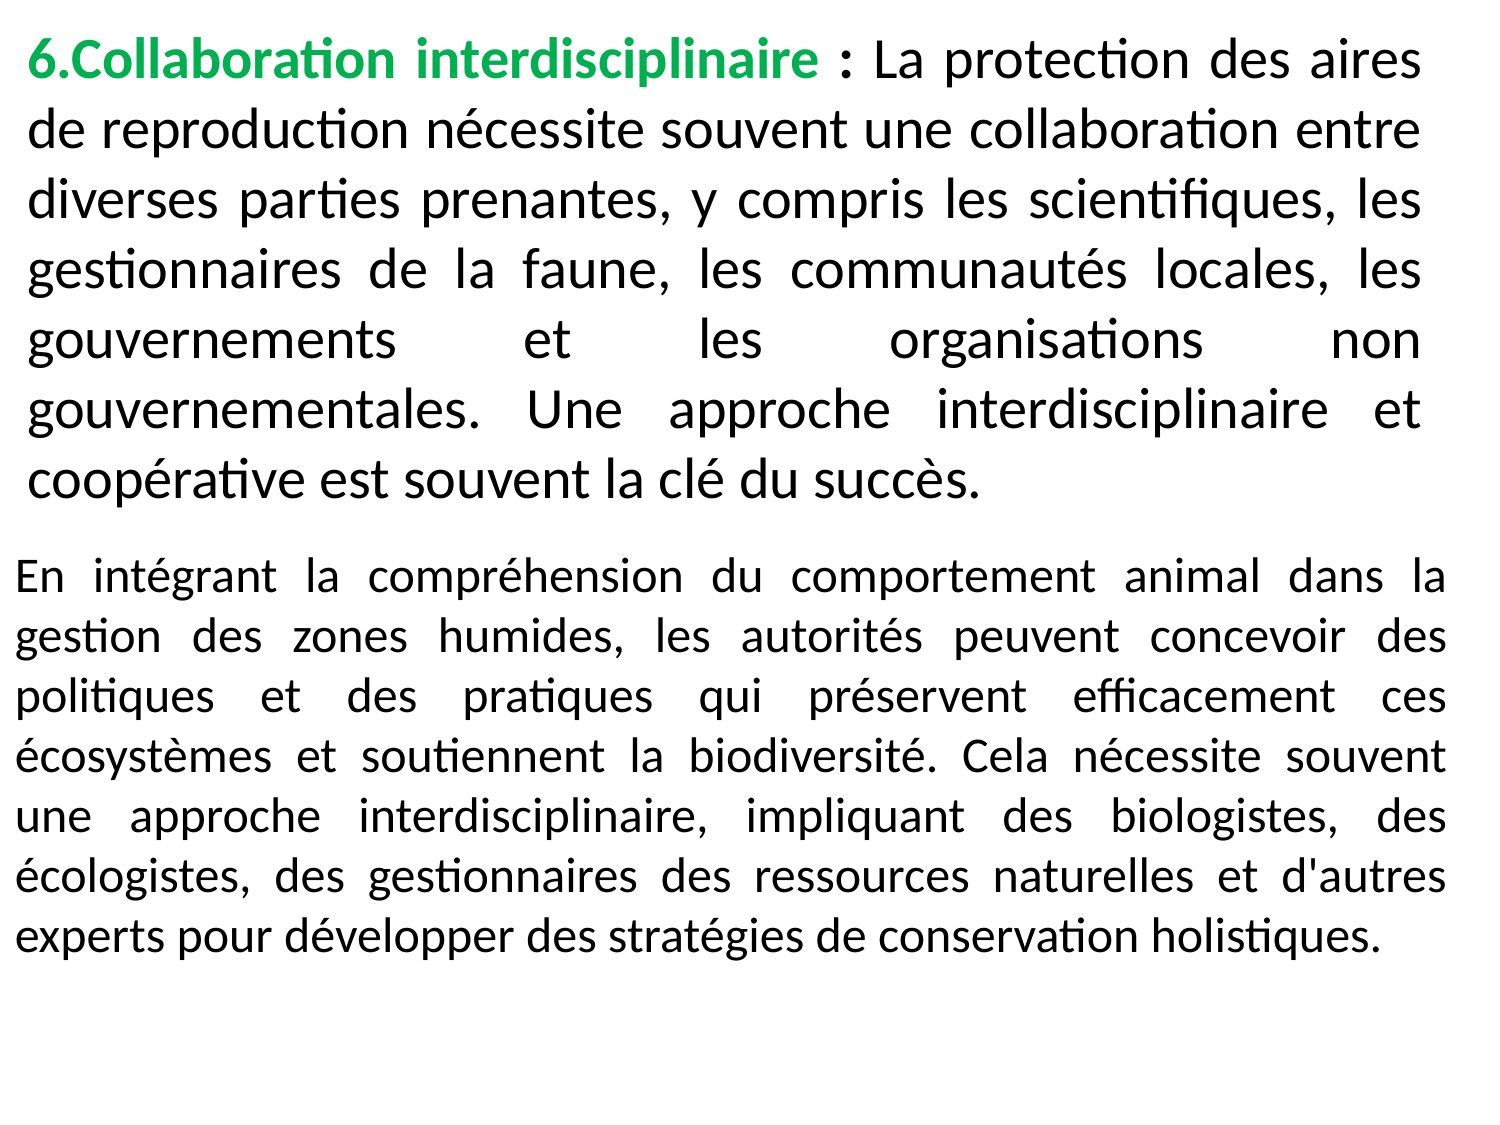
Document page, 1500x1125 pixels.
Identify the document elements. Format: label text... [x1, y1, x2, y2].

text_box En intégrant la compréhension du comportement animal dans la gestion des zones humides, les autorités peuvent concevoir des politiques et des pratiques qui préservent efficacement ces écosystèmes et soutiennent la biodiversité. Cela nécessite souvent une approche interdisciplinaire, impliquant des biologistes, des écologistes, des gestionnaires des ressources naturelles et d'autres experts pour développer des stratégies de conservation holistiques. [0, 534, 1463, 970]
text_box 6.Collaboration interdisciplinaire : La protection des aires de reproduction nécessite souvent une collaboration entre diverses parties prenantes, y compris les scientifiques, les gestionnaires de la faune, les communautés locales, les gouvernements et les organisations non gouvernementales. Une approche interdisciplinaire et coopérative est souvent la clé du succès. [12, 12, 1438, 518]
